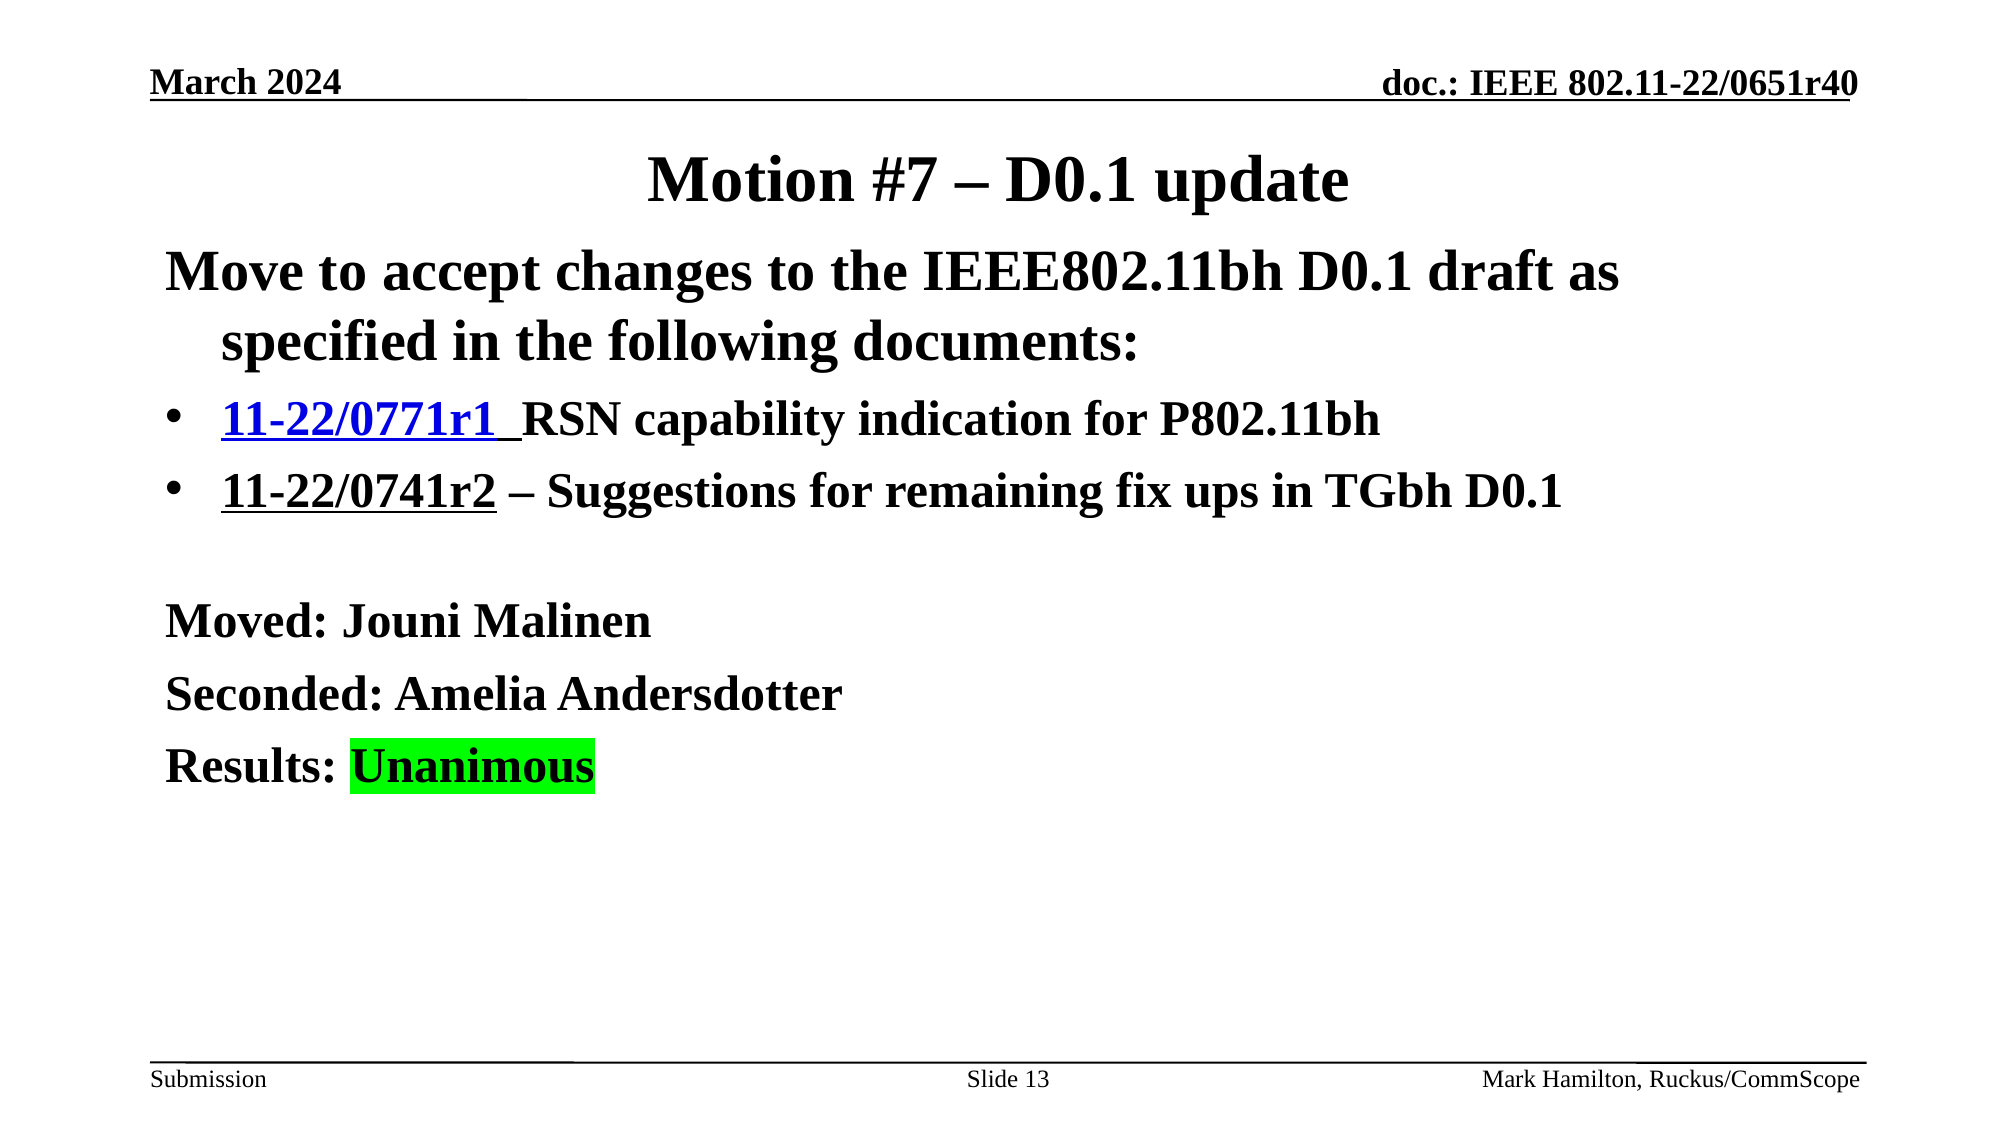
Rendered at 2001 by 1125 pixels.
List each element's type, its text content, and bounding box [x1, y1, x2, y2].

slide_number Slide 13 [950, 1061, 1067, 1123]
title Motion #7 – D0.1 update [149, 112, 1850, 224]
list Move to accept changes to the IEEE802.11bh D0.1 draft as specified in the following documents: 11-22/0771r1 RSN capability indication for P802.11bh 11-22/0741r2 – Suggestions for remaining fix ups in TGbh D0.1 Moved: Jouni Malinen Seconded: Amelia Andersdotter Results: Unanimous [149, 224, 1850, 1063]
